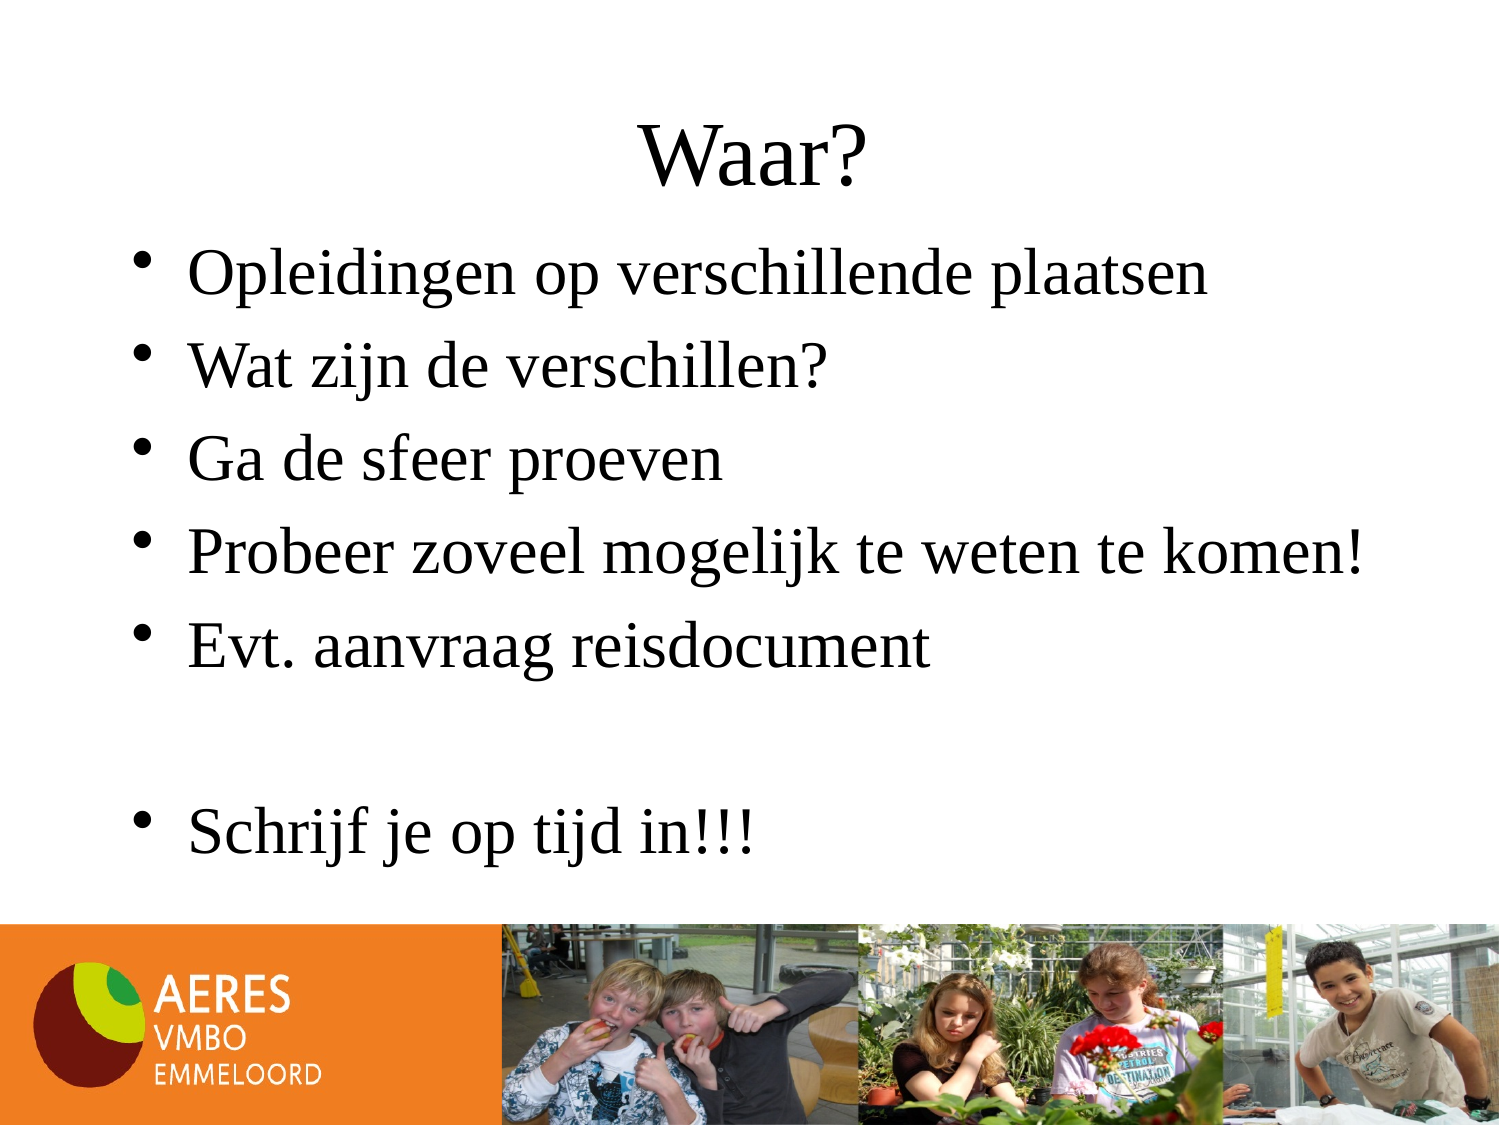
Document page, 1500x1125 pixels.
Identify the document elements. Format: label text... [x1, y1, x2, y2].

list Opleidingen op verschillende plaatsen Wat zijn de verschillen? Ga de sfeer proeven Probeer zoveel mogelijk te weten te komen! Evt. aanvraag reisdocument Schrijf je op tijd in!!! [116, 219, 1392, 895]
picture [0, 924, 1500, 1125]
title Waar? [116, 54, 1392, 219]
